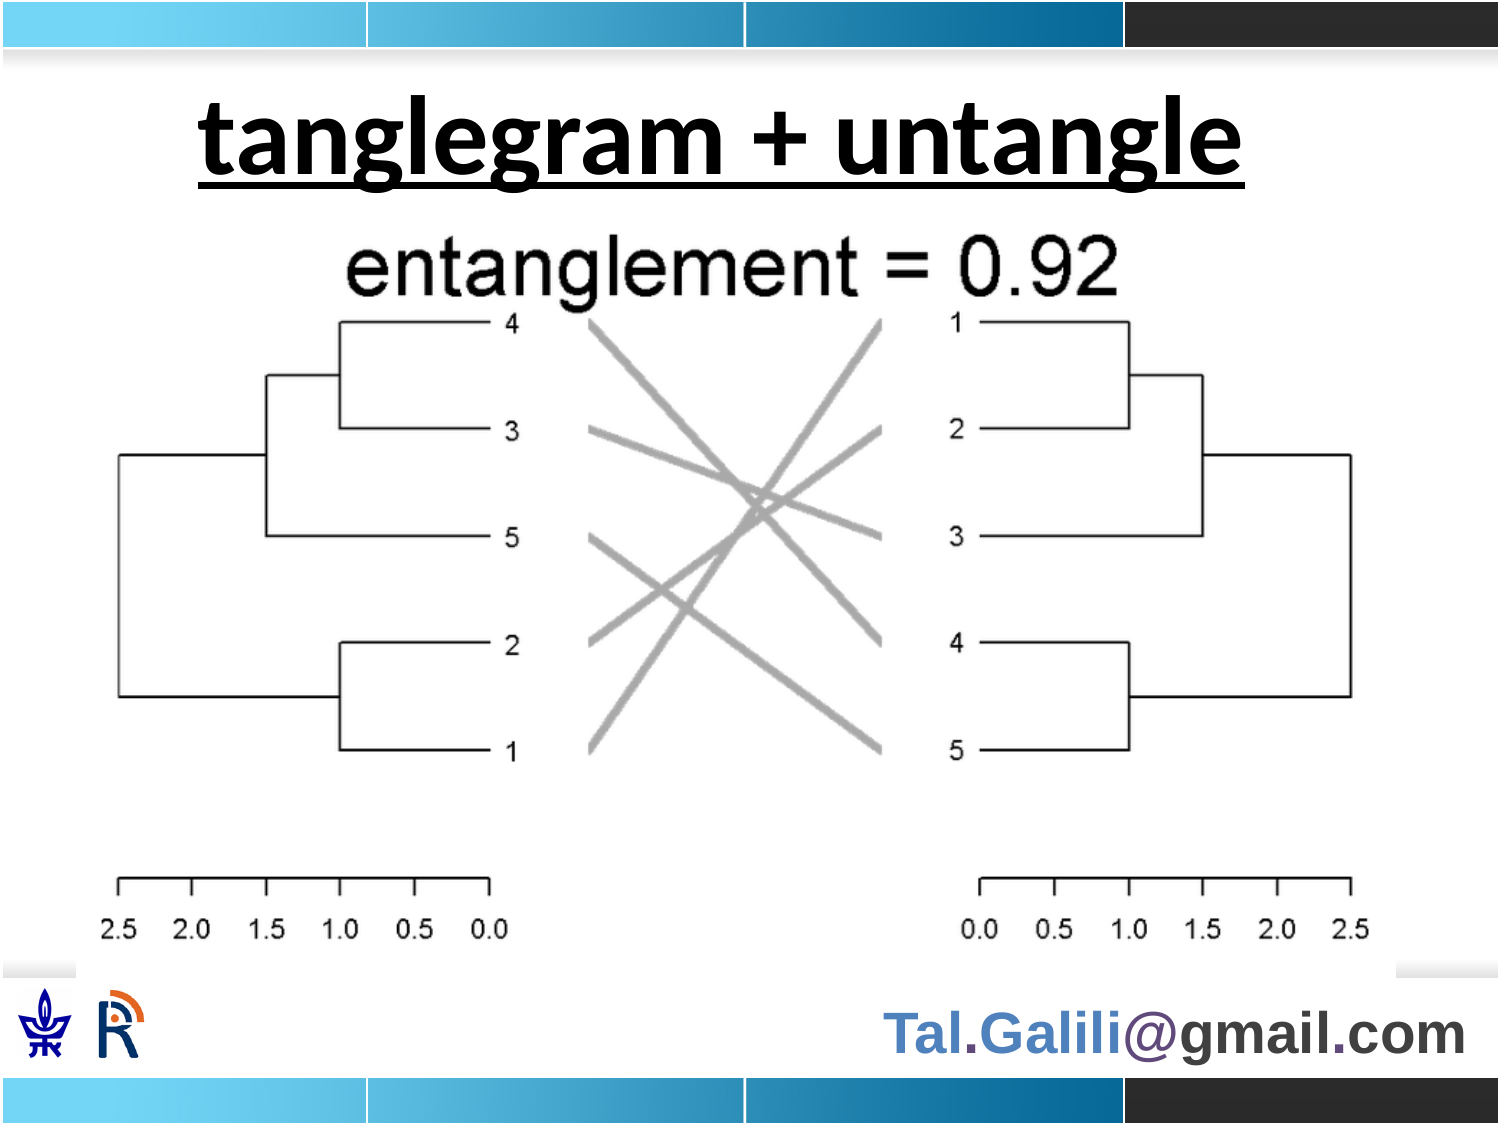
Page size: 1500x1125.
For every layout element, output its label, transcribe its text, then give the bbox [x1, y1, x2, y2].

text_box tanglegram + untangle [182, 55, 1321, 205]
picture [0, 0, 1500, 1125]
